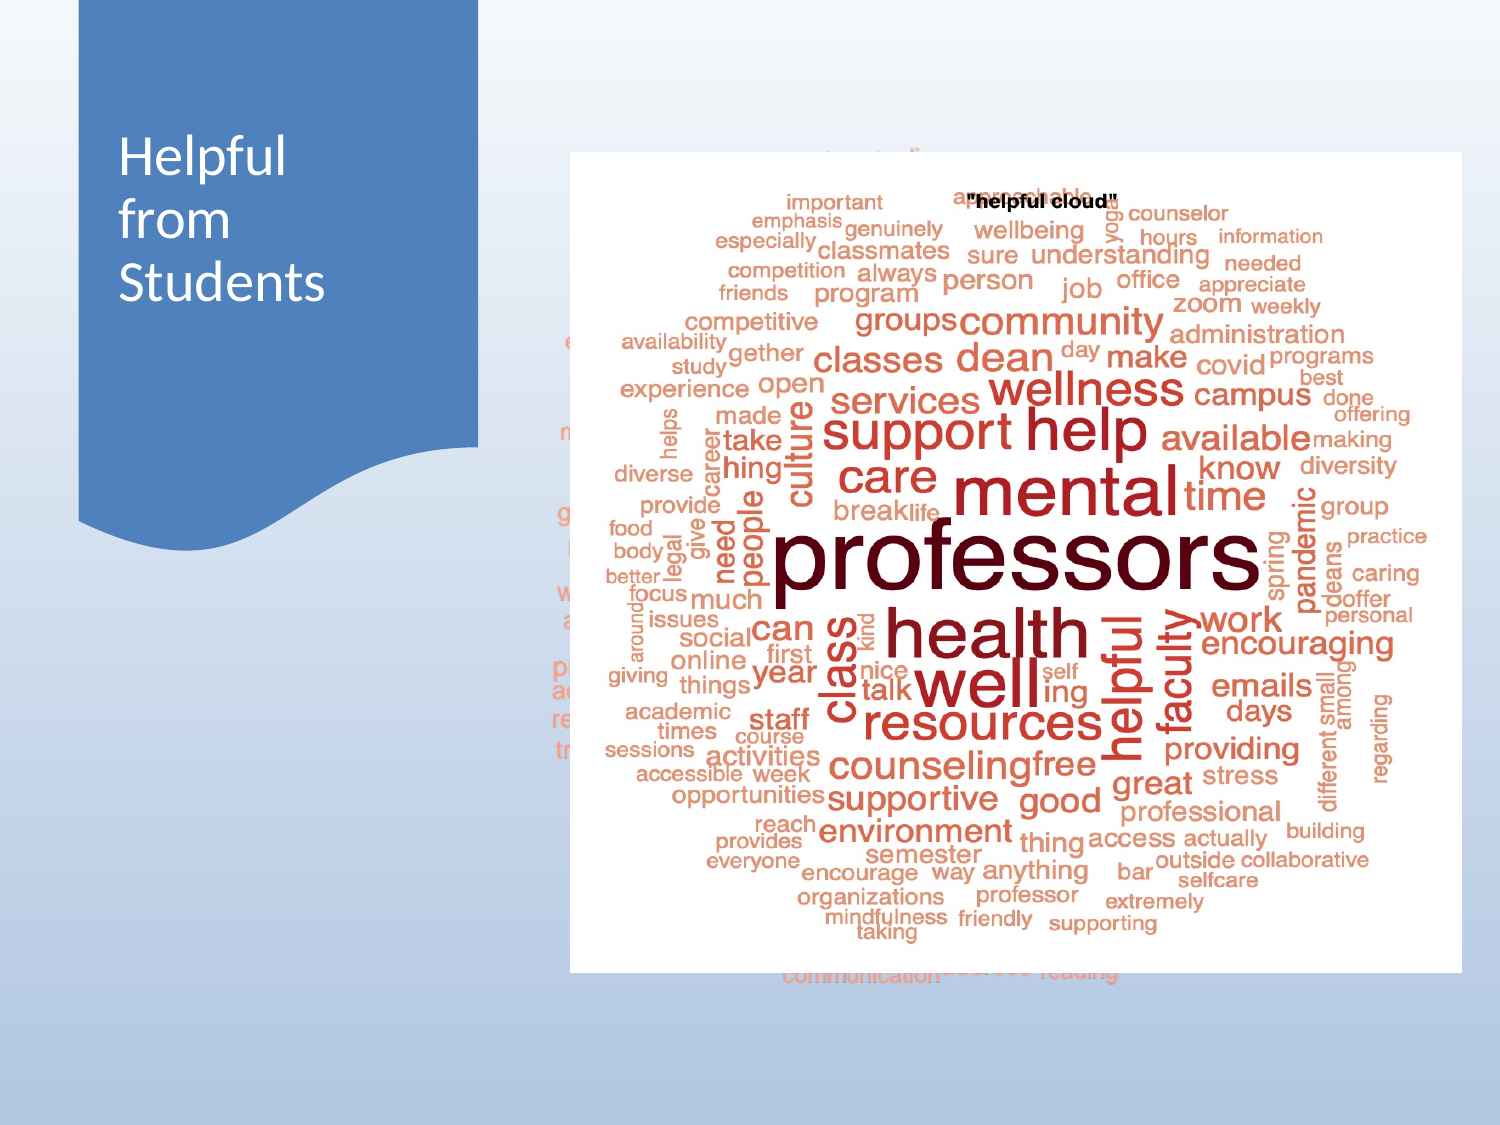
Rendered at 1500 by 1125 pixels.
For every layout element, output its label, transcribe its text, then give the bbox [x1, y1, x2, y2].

picture [517, 110, 1462, 1015]
title Helpful from Students [103, 24, 453, 414]
text_box [76, 0, 481, 553]
